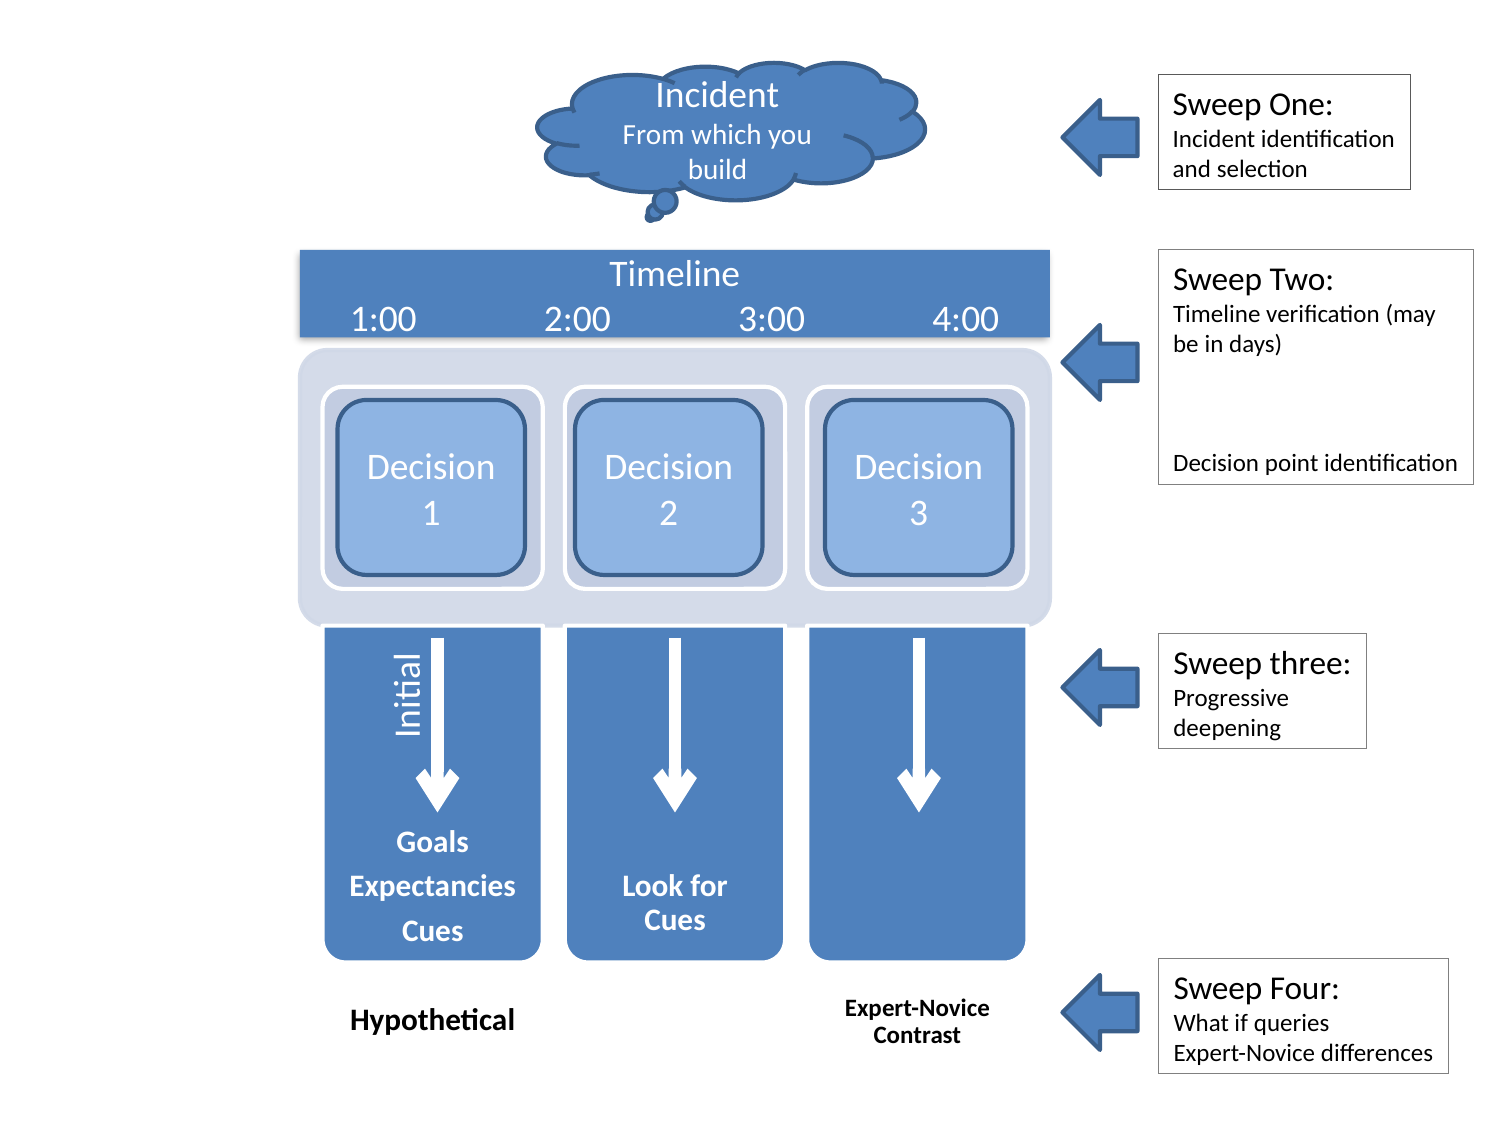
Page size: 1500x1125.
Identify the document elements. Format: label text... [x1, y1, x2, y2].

text_box Sweep three: Progressive deepening [1158, 633, 1367, 749]
text_box Timeline 1:00 2:00 3:00 4:00 [298, 248, 1052, 339]
text_box [1060, 97, 1140, 177]
text_box Incident From which you build [535, 60, 928, 223]
text_box [1060, 973, 1140, 1052]
text_box Sweep One: Incident identification and selection [1158, 74, 1411, 190]
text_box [299, 349, 1051, 963]
text_box Sweep Two: Timeline verification (may be in days) Decision point identification [1158, 249, 1474, 485]
text_box Sweep Four: What if queries Expert-Novice differences [1158, 958, 1449, 1074]
text_box [1060, 322, 1140, 402]
text_box [1060, 648, 1140, 727]
